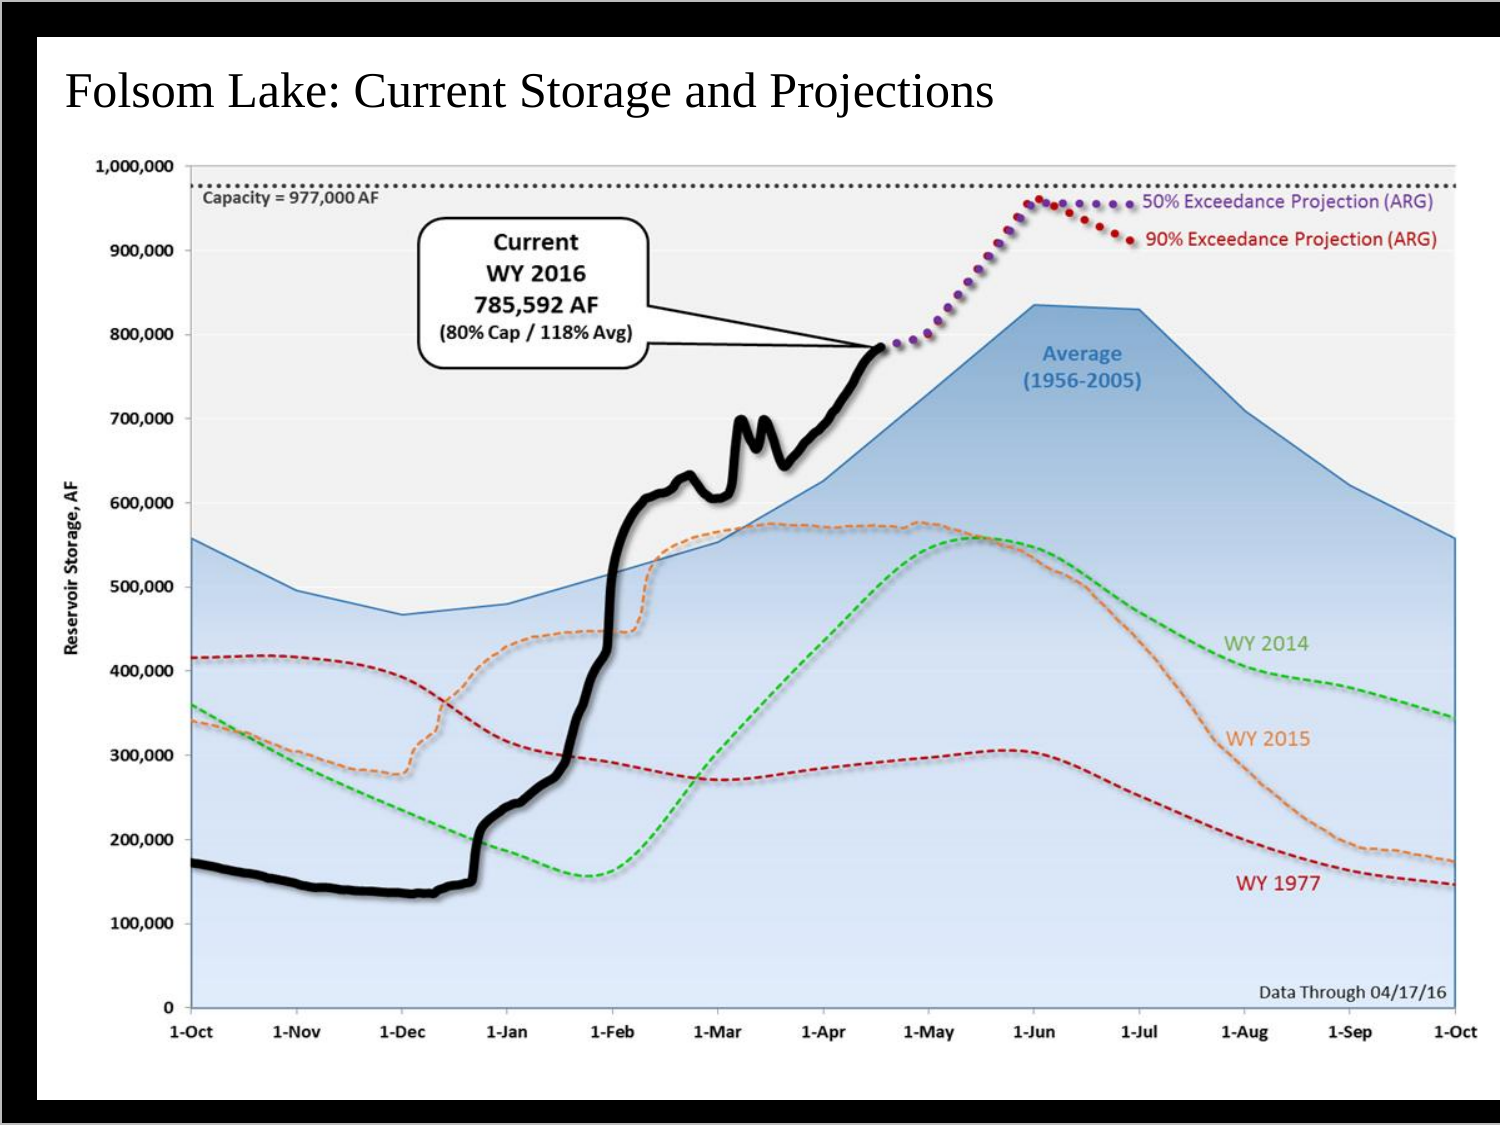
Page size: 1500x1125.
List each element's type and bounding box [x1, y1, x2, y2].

text_box [0, 0, 1500, 1125]
picture [37, 37, 1500, 1101]
